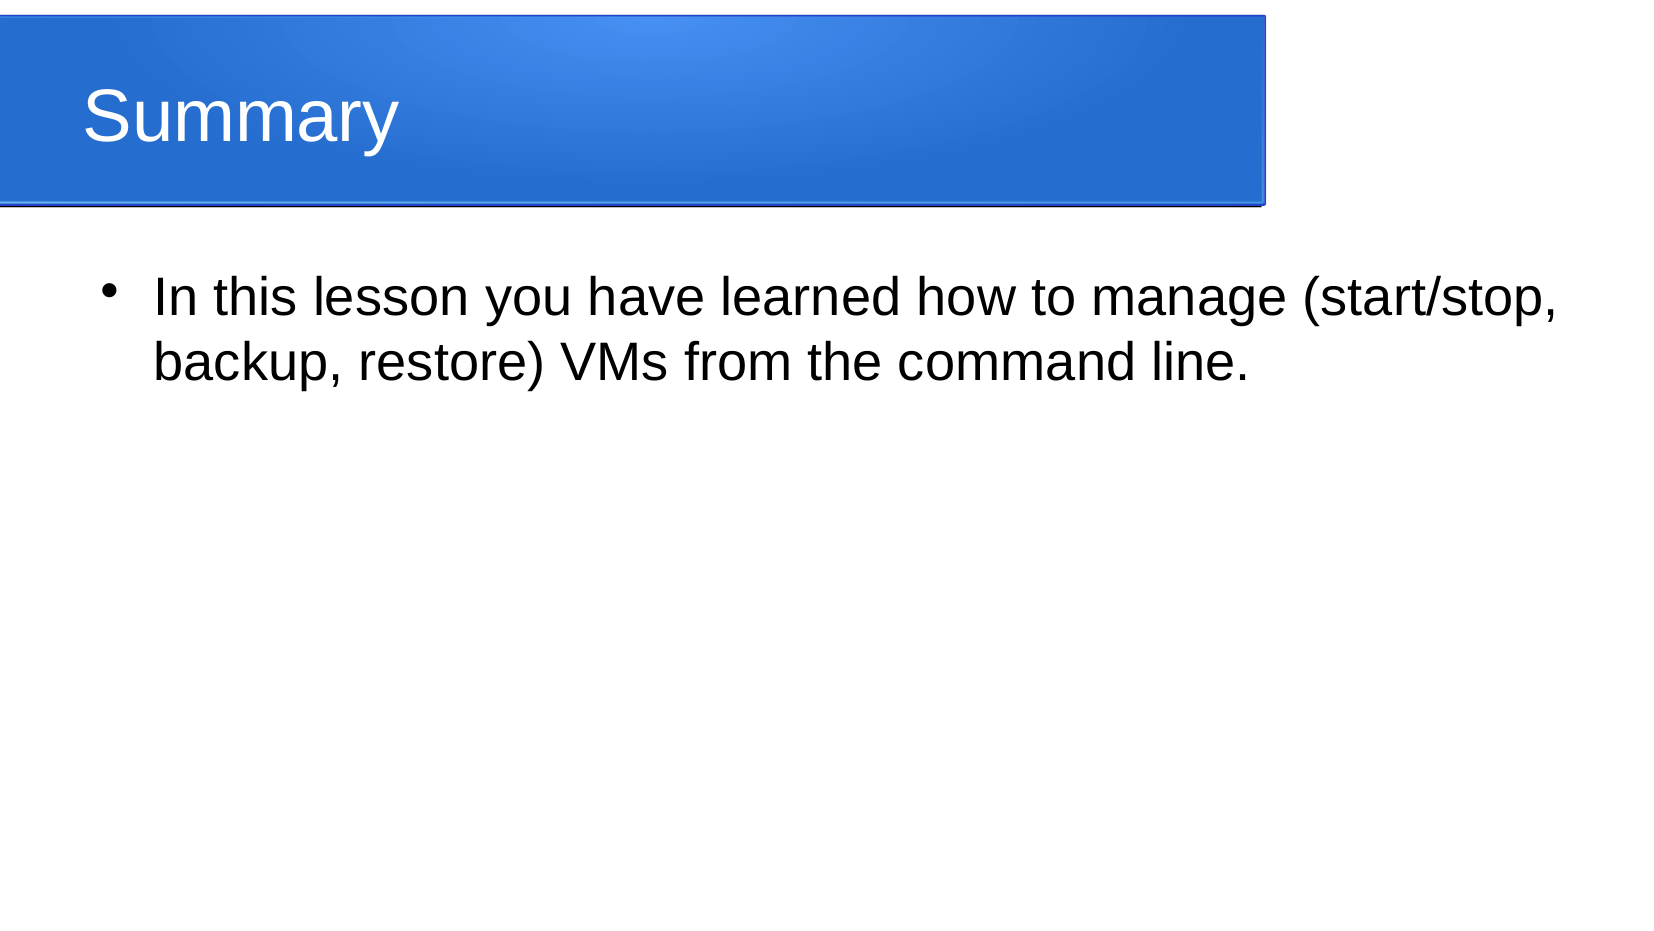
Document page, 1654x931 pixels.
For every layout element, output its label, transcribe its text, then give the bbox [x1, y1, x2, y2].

text_box In this lesson you have learned how to manage (start/stop, backup, restore) VMs from the command line. [82, 261, 1571, 764]
text_box Summary [82, 35, 1235, 189]
picture [0, 13, 1269, 211]
